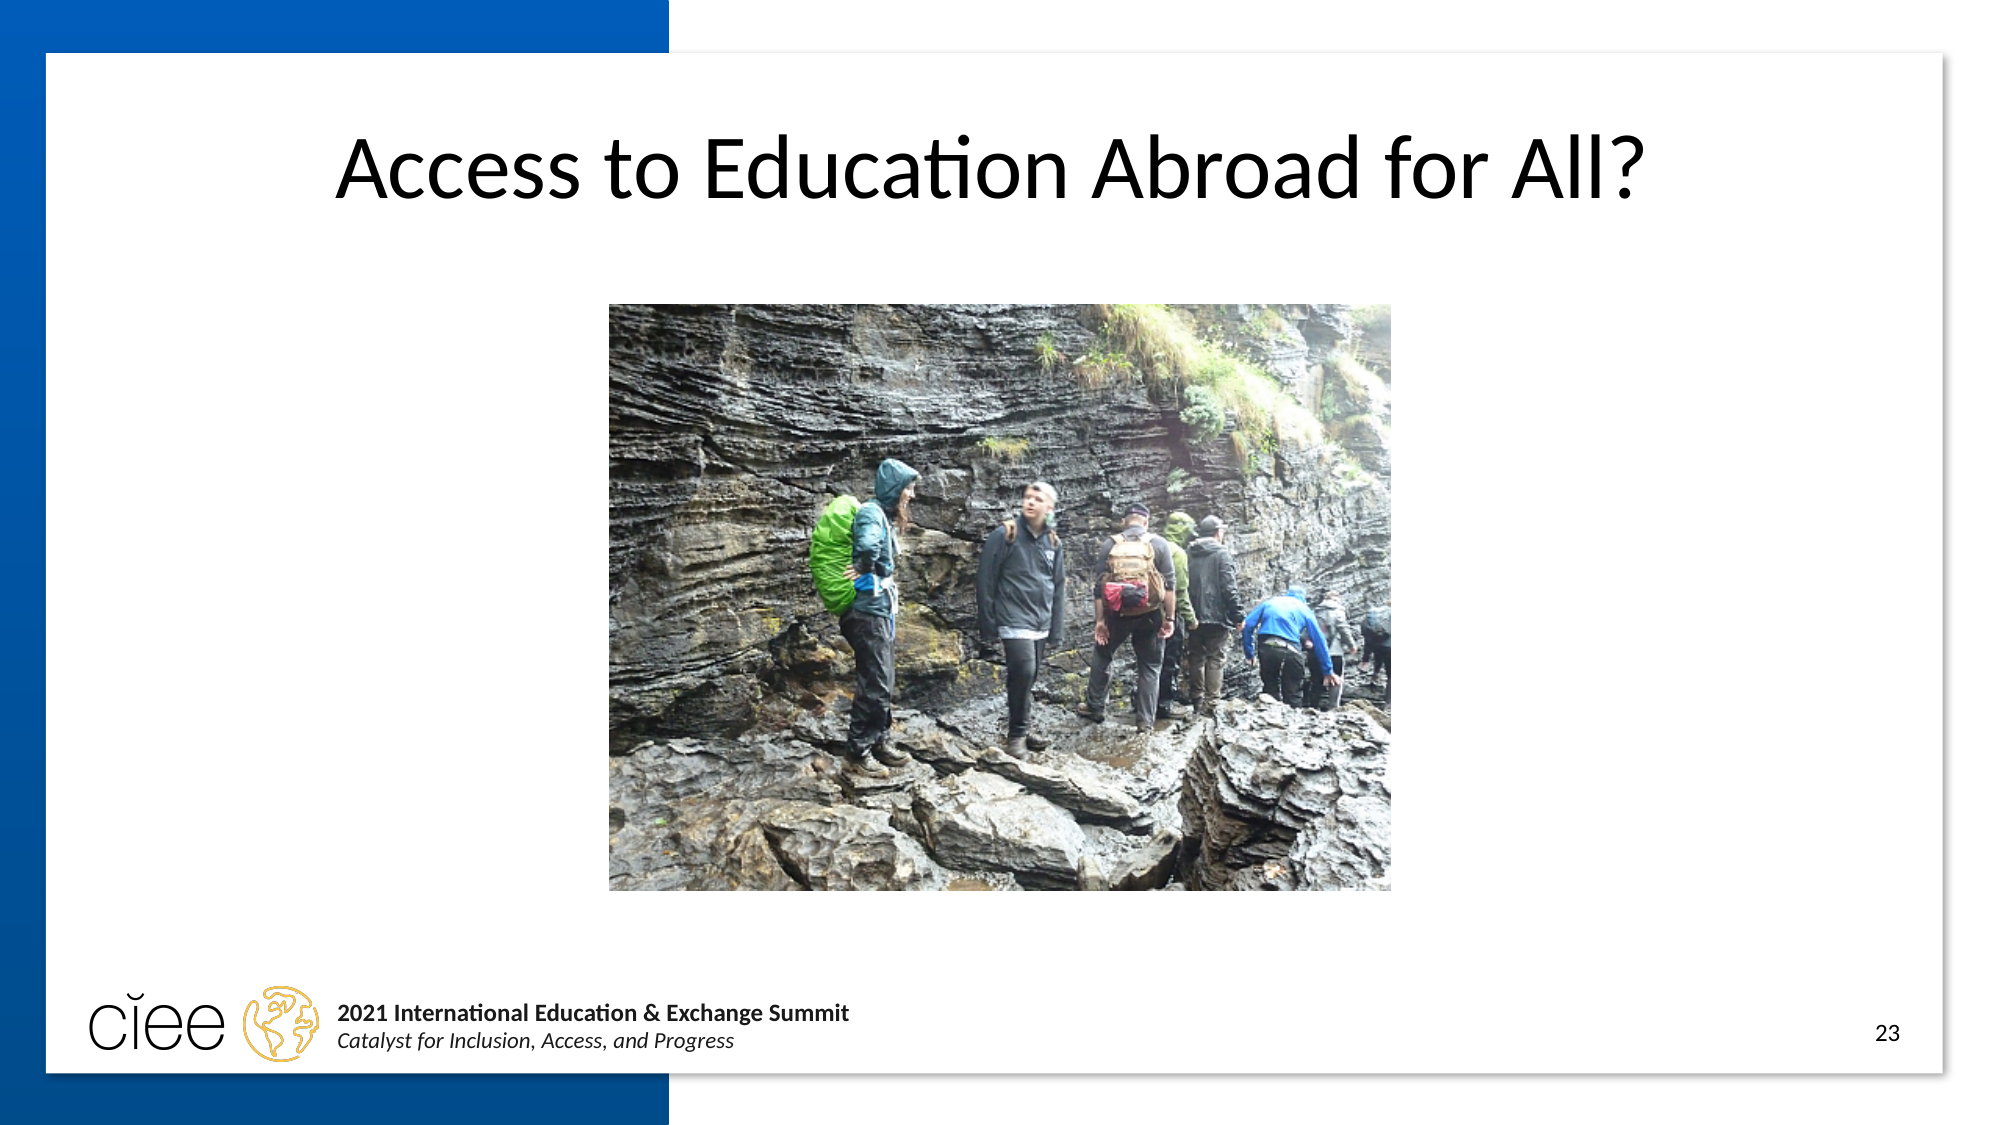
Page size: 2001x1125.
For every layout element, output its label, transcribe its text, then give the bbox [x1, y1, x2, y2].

picture [243, 986, 319, 1062]
picture [609, 304, 1391, 891]
picture [86, 991, 225, 1052]
title Access to Education Abroad for All? [70, 59, 1916, 278]
